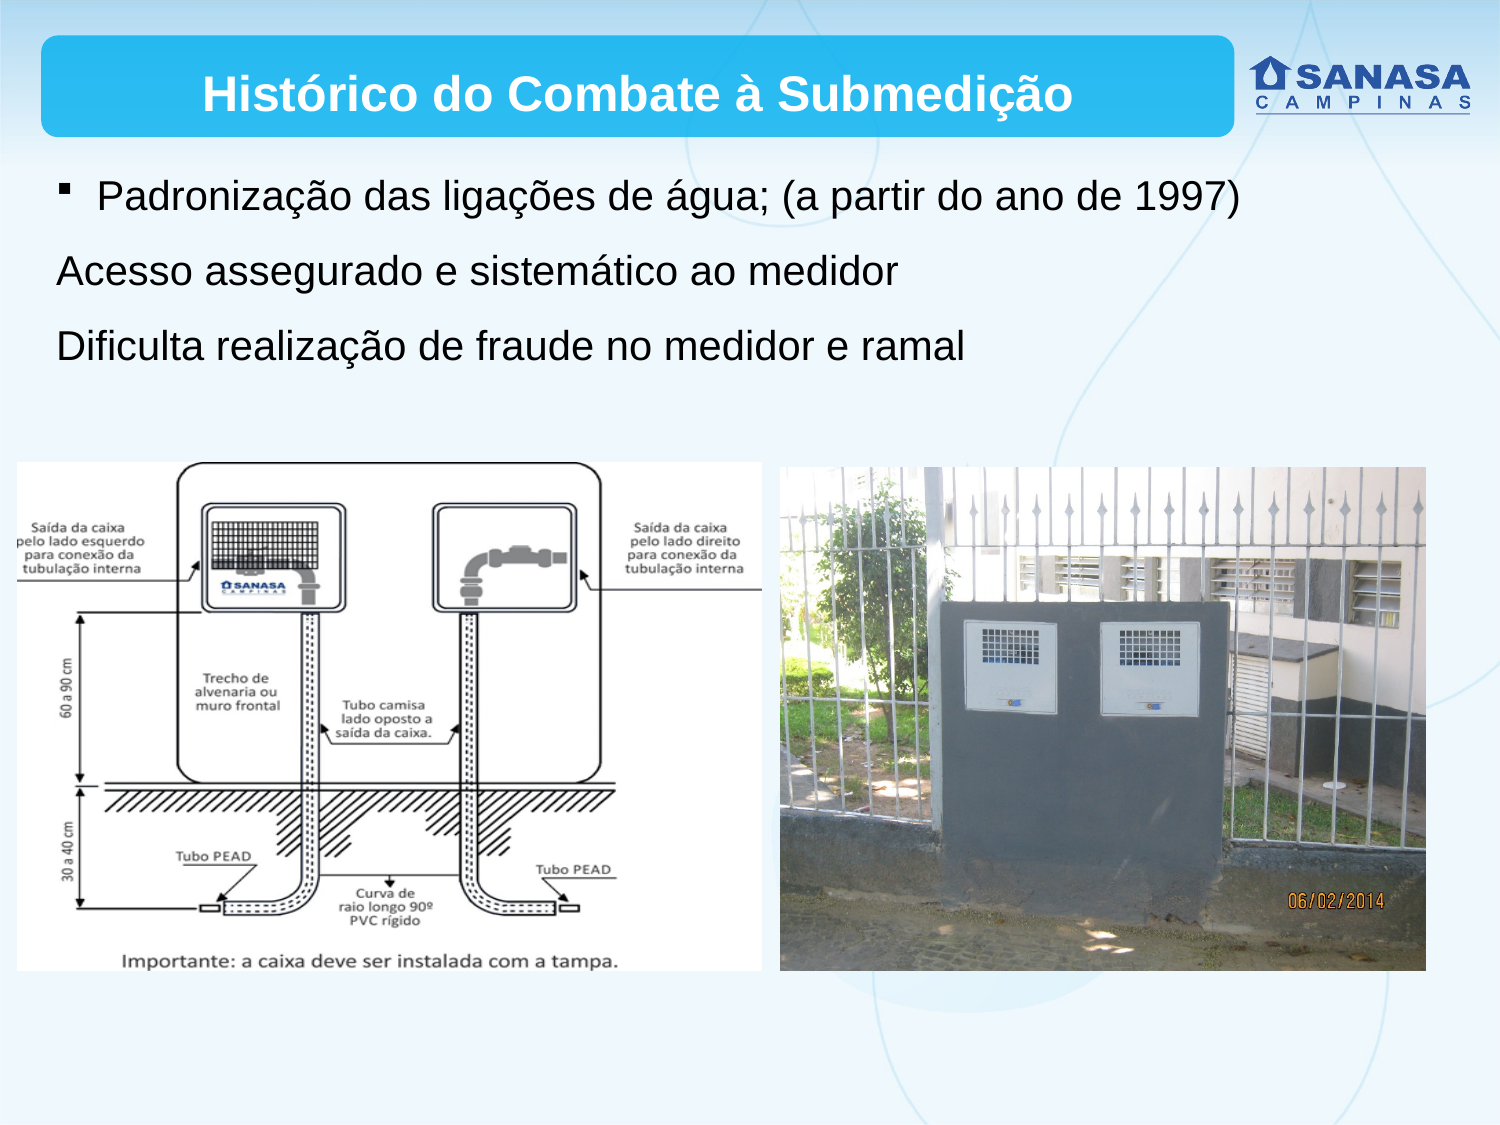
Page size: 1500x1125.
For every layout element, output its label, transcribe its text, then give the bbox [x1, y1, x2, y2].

text_box Padronização das ligações de água; (a partir do ano de 1997) Acesso assegurado e sistemático ao medidor Dificulta realização de fraude no medidor e ramal [41, 160, 1424, 376]
picture [0, 0, 1500, 1125]
text_box Histórico do Combate à Submedição [41, 54, 1236, 130]
